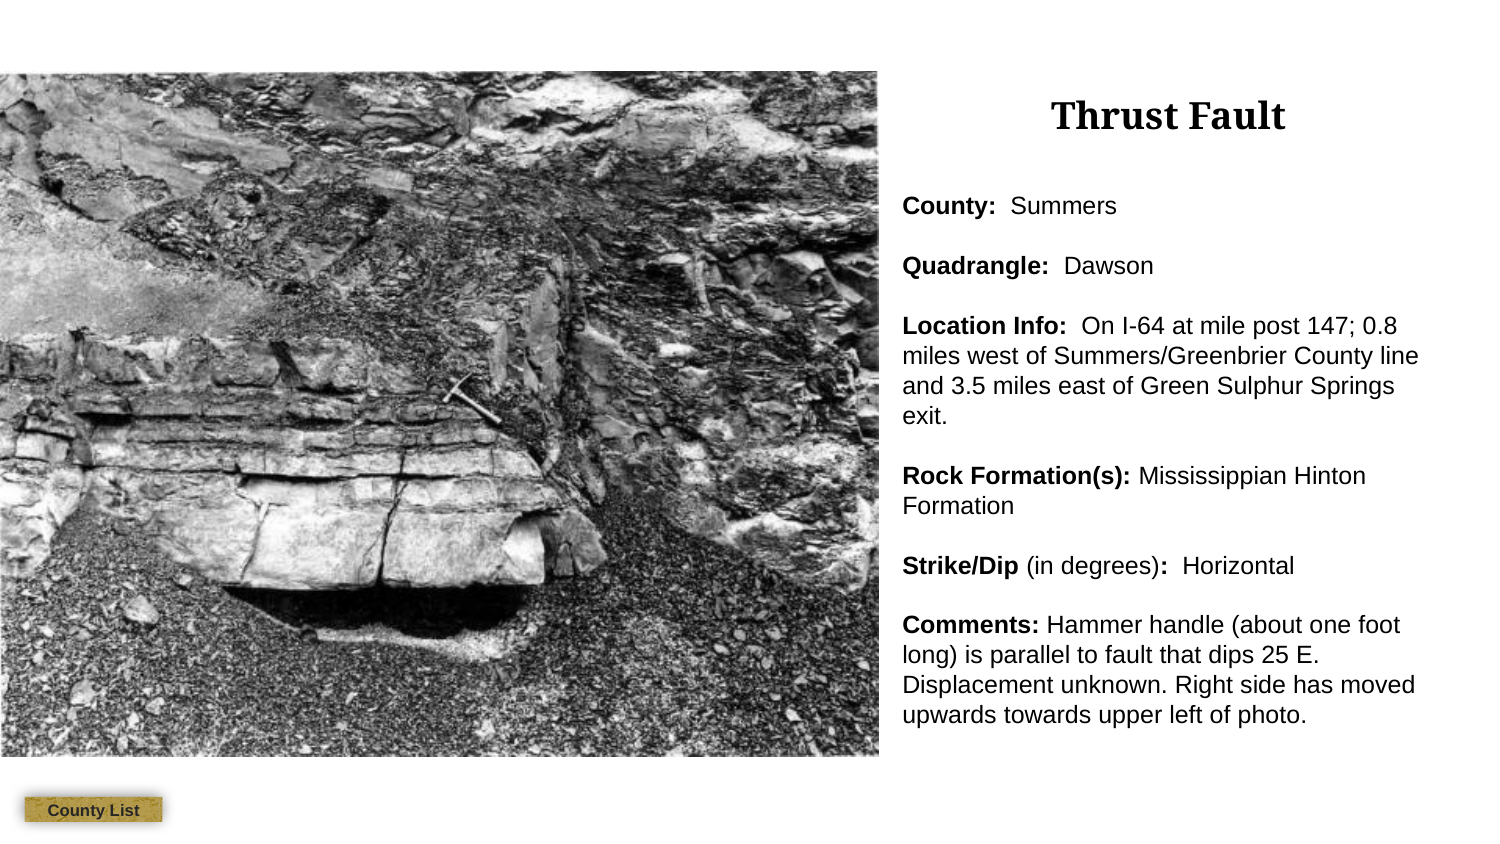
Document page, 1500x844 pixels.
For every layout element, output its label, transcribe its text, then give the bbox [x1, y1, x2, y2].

text_box Thrust Fault [899, 84, 1438, 145]
text_box County List [24, 796, 163, 822]
text_box County: Summers Quadrangle: Dawson Location Info: On I-64 at mile post 147; 0.8 miles west of Summers/Greenbrier County line and 3.5 miles east of Green Sulphur Springs exit. Rock Formation(s): Mississippian Hinton Formation Strike/Dip (in degrees): Horizontal Comments: Hammer handle (about one foot long) is parallel to fault that dips 25 E. Displacement unknown. Right side has moved upwards towards upper left of photo. [889, 182, 1438, 737]
picture [0, 71, 879, 757]
